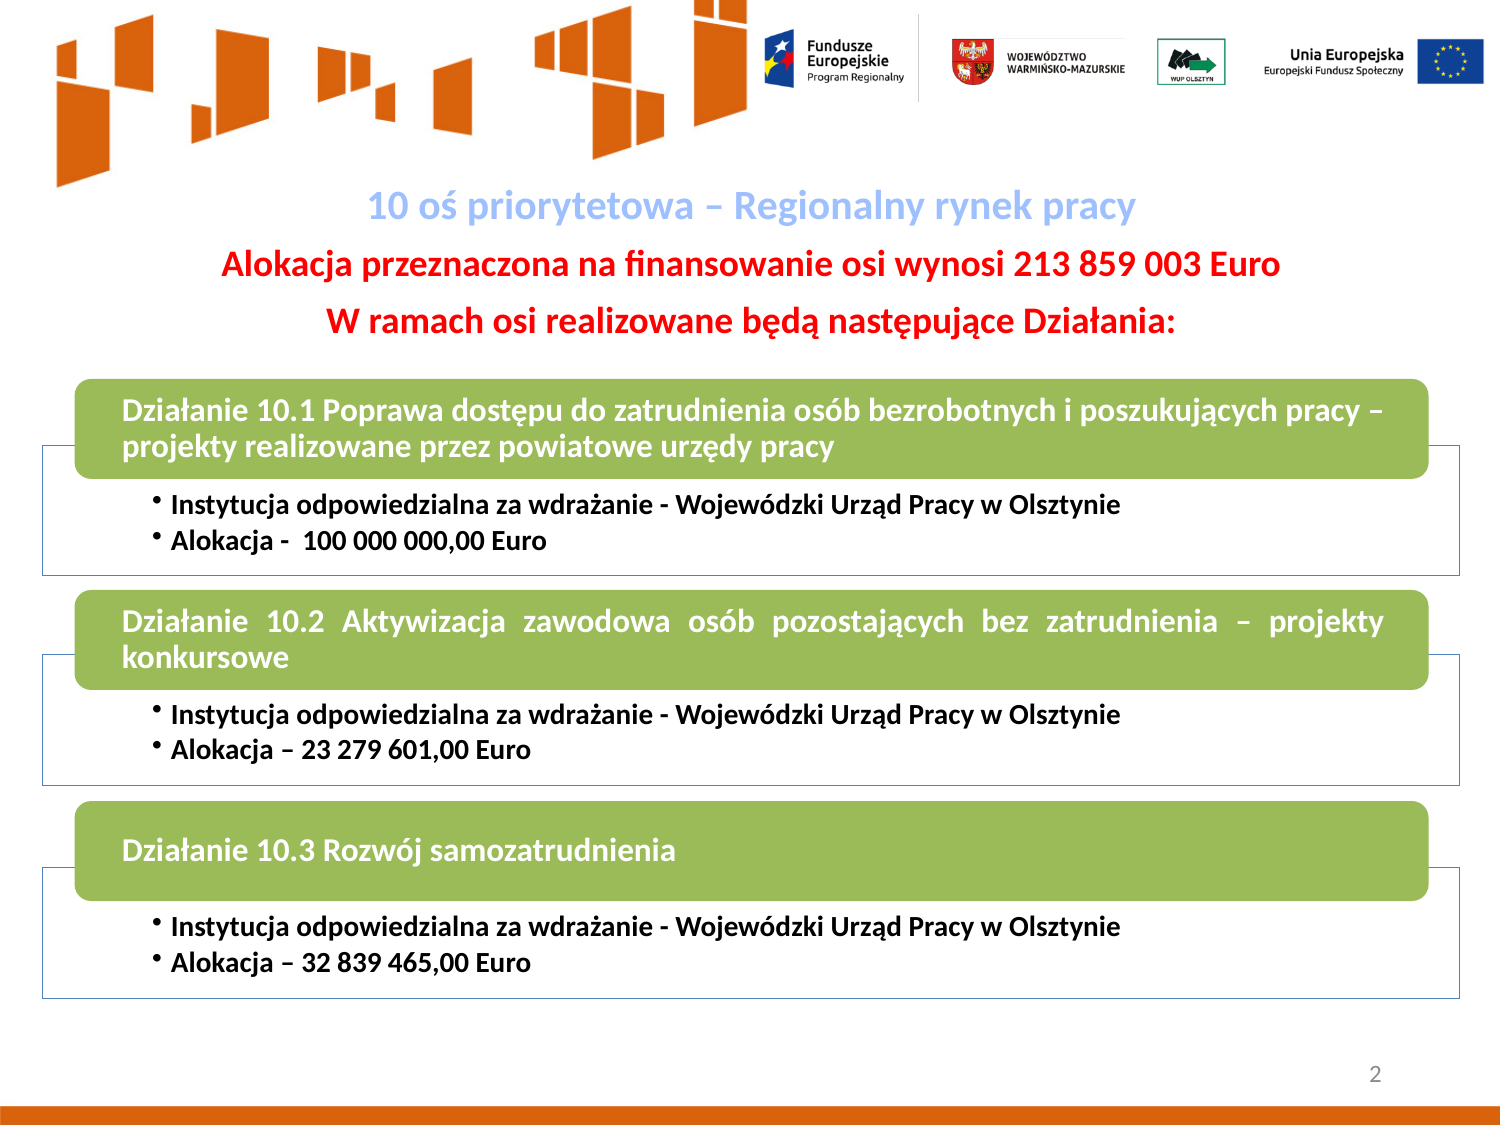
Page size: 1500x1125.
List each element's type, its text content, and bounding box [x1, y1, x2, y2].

text_box Alokacja przeznaczona na finansowanie osi wynosi 213 859 003 Euro W ramach osi realizowane będą następujące Działania: [23, 231, 1481, 349]
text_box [42, 363, 1460, 1011]
title 10 oś priorytetowa – Regionalny rynek pracy [104, 174, 1399, 231]
slide_number 2 [1059, 1042, 1397, 1103]
picture [0, 0, 1500, 1125]
